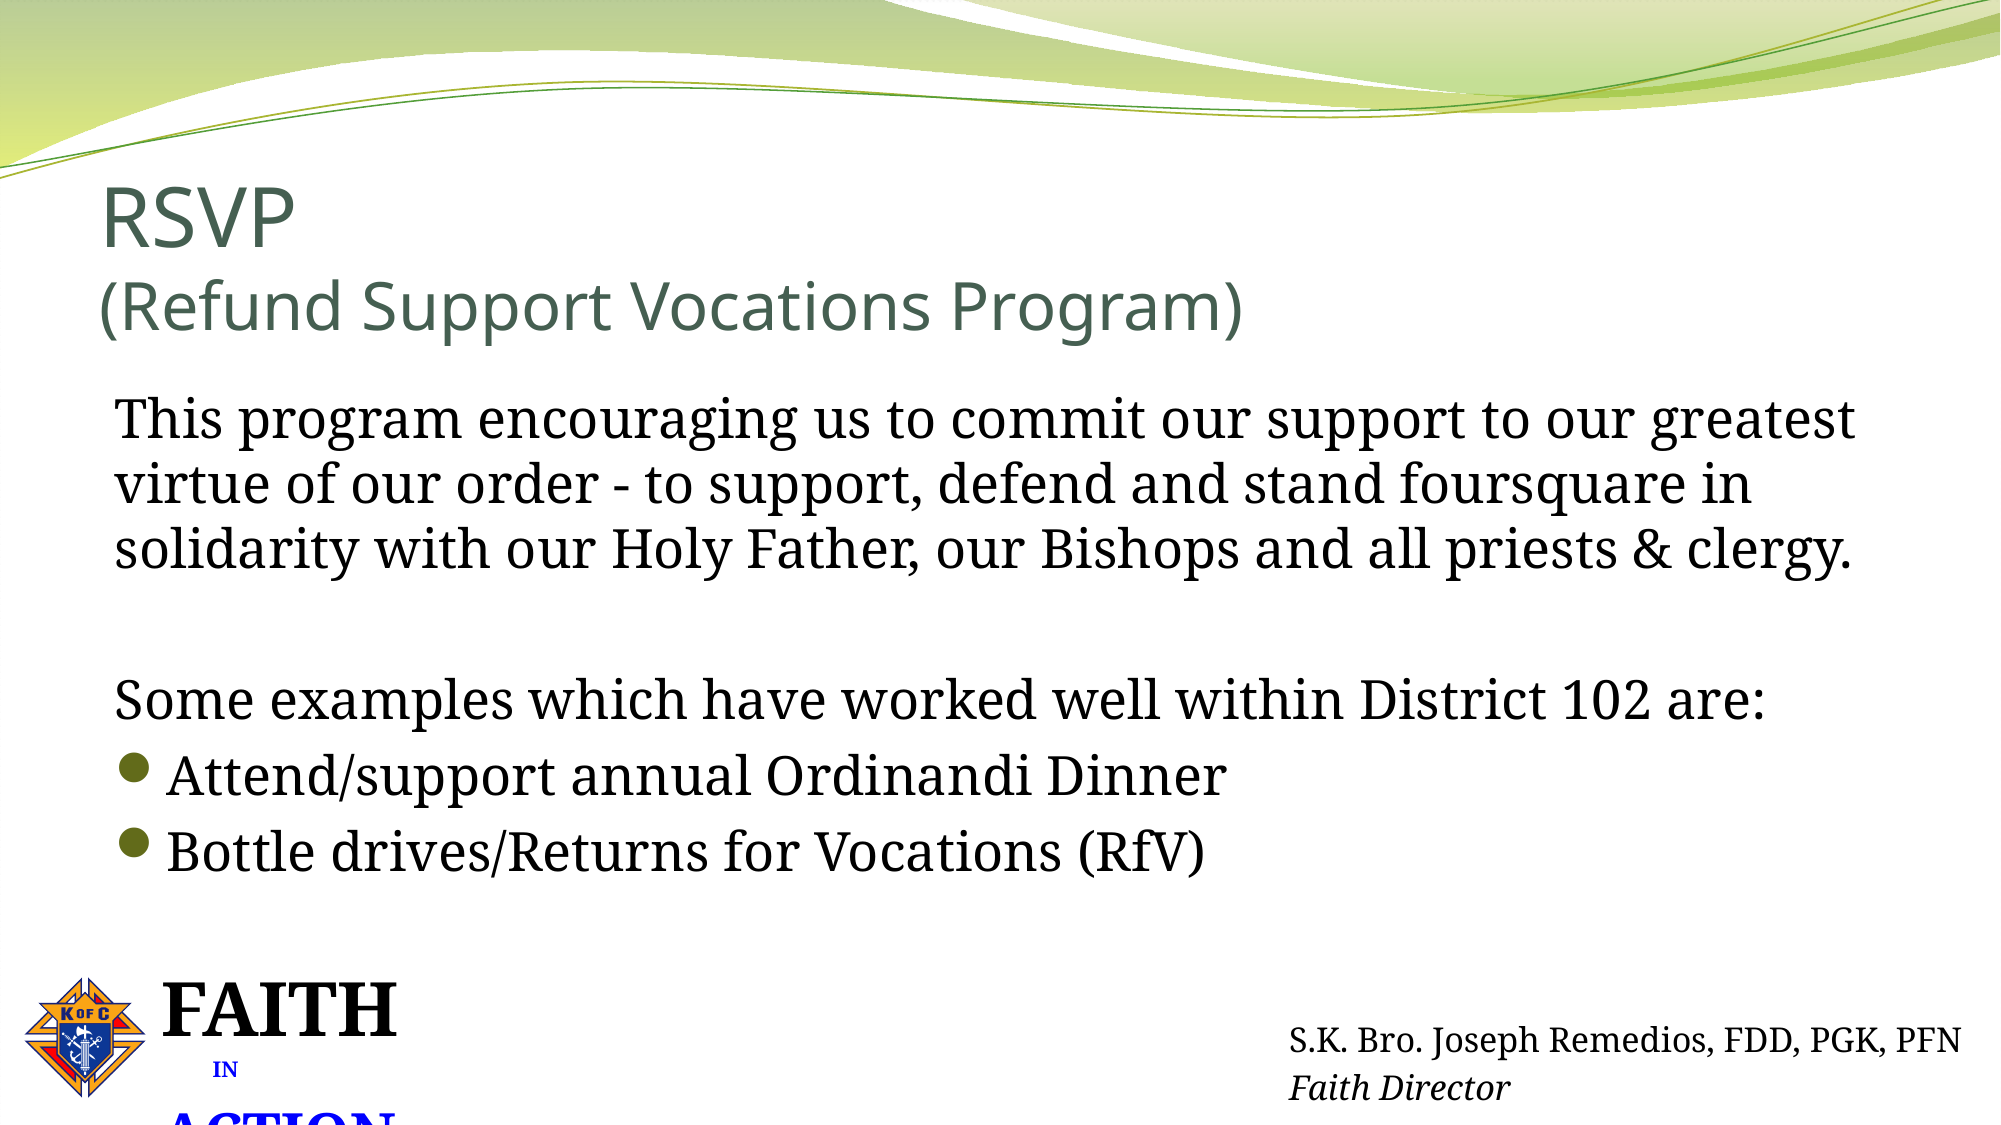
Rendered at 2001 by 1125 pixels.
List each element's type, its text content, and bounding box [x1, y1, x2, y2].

text_box Faith IN Action [146, 954, 485, 1125]
list This program encouraging us to commit our support to our greatest virtue of our order - to support, defend and stand foursquare in solidarity with our Holy Father, our Bishops and all priests & clergy. Some examples which have worked well within District 102 are: Attend/support annual Ordinandi Dinner Bottle drives/Returns for Vocations (RfV) [99, 376, 1900, 1097]
text_box S.K. Bro. Joseph Remedios, FDD, PGK, PFN Faith Director [1274, 1010, 1994, 1125]
title RSVP (Refund Support Vocations Program) [99, 156, 1900, 344]
picture [24, 977, 146, 1098]
